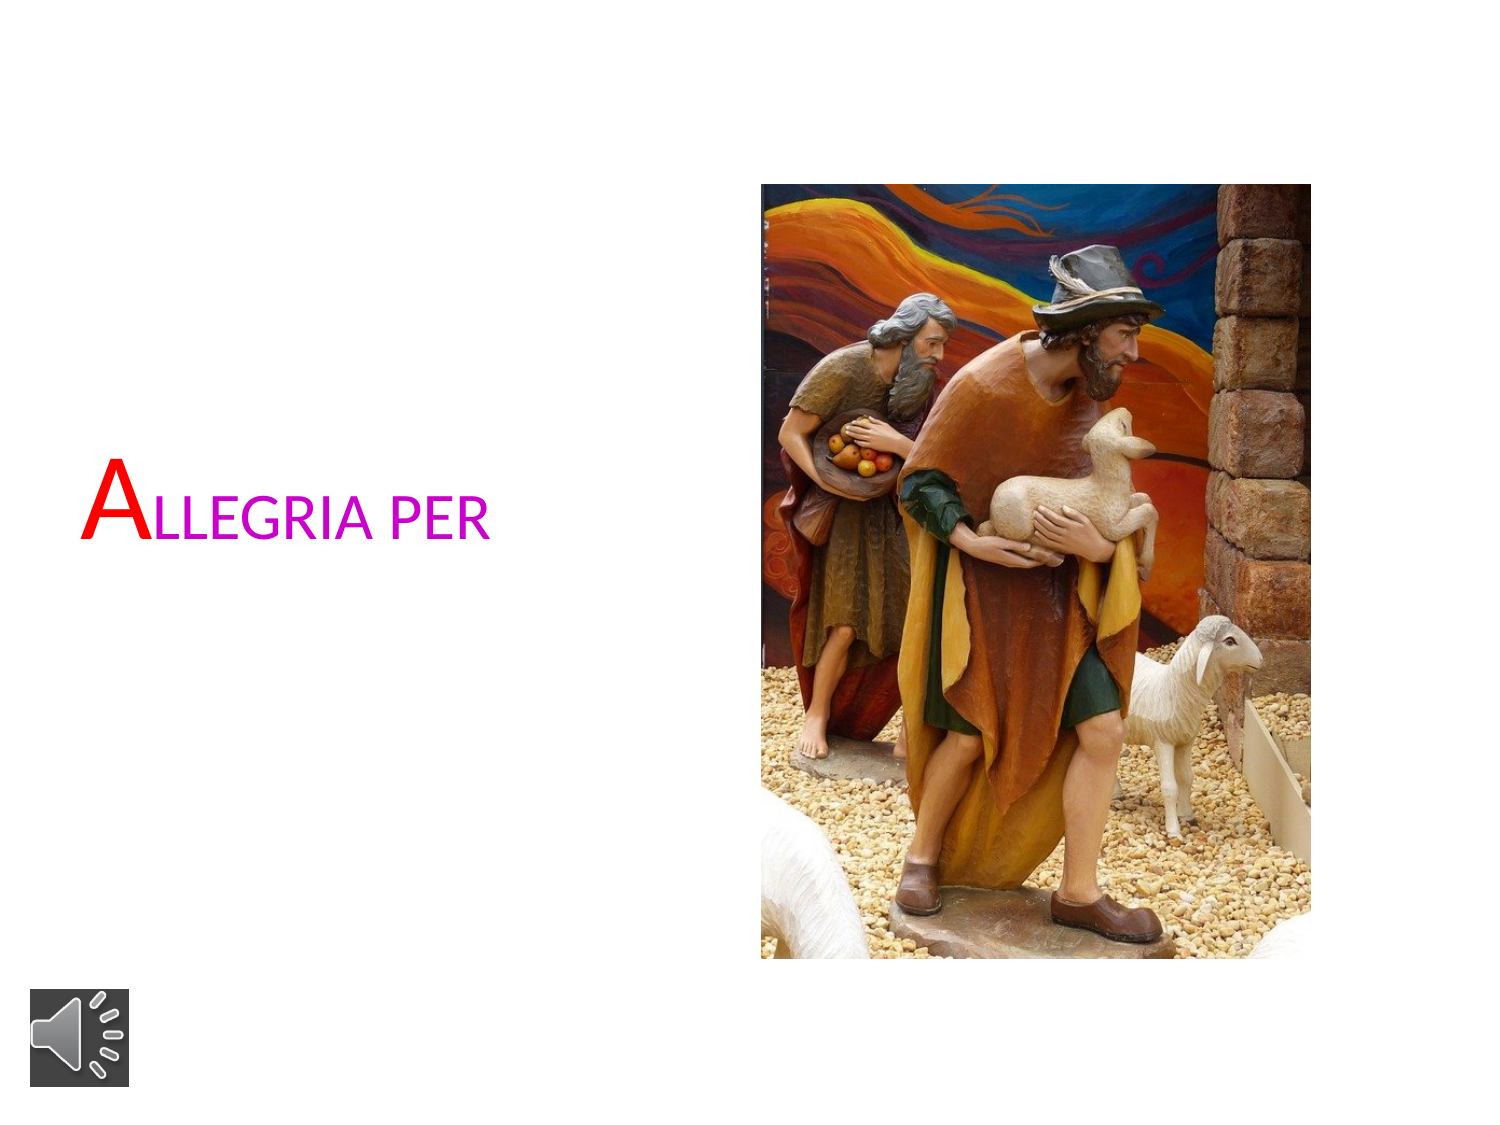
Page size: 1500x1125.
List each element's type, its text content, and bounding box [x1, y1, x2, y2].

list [761, 184, 1311, 960]
picture [29, 987, 130, 1088]
list ALLEGRIA PER [64, 231, 559, 1002]
